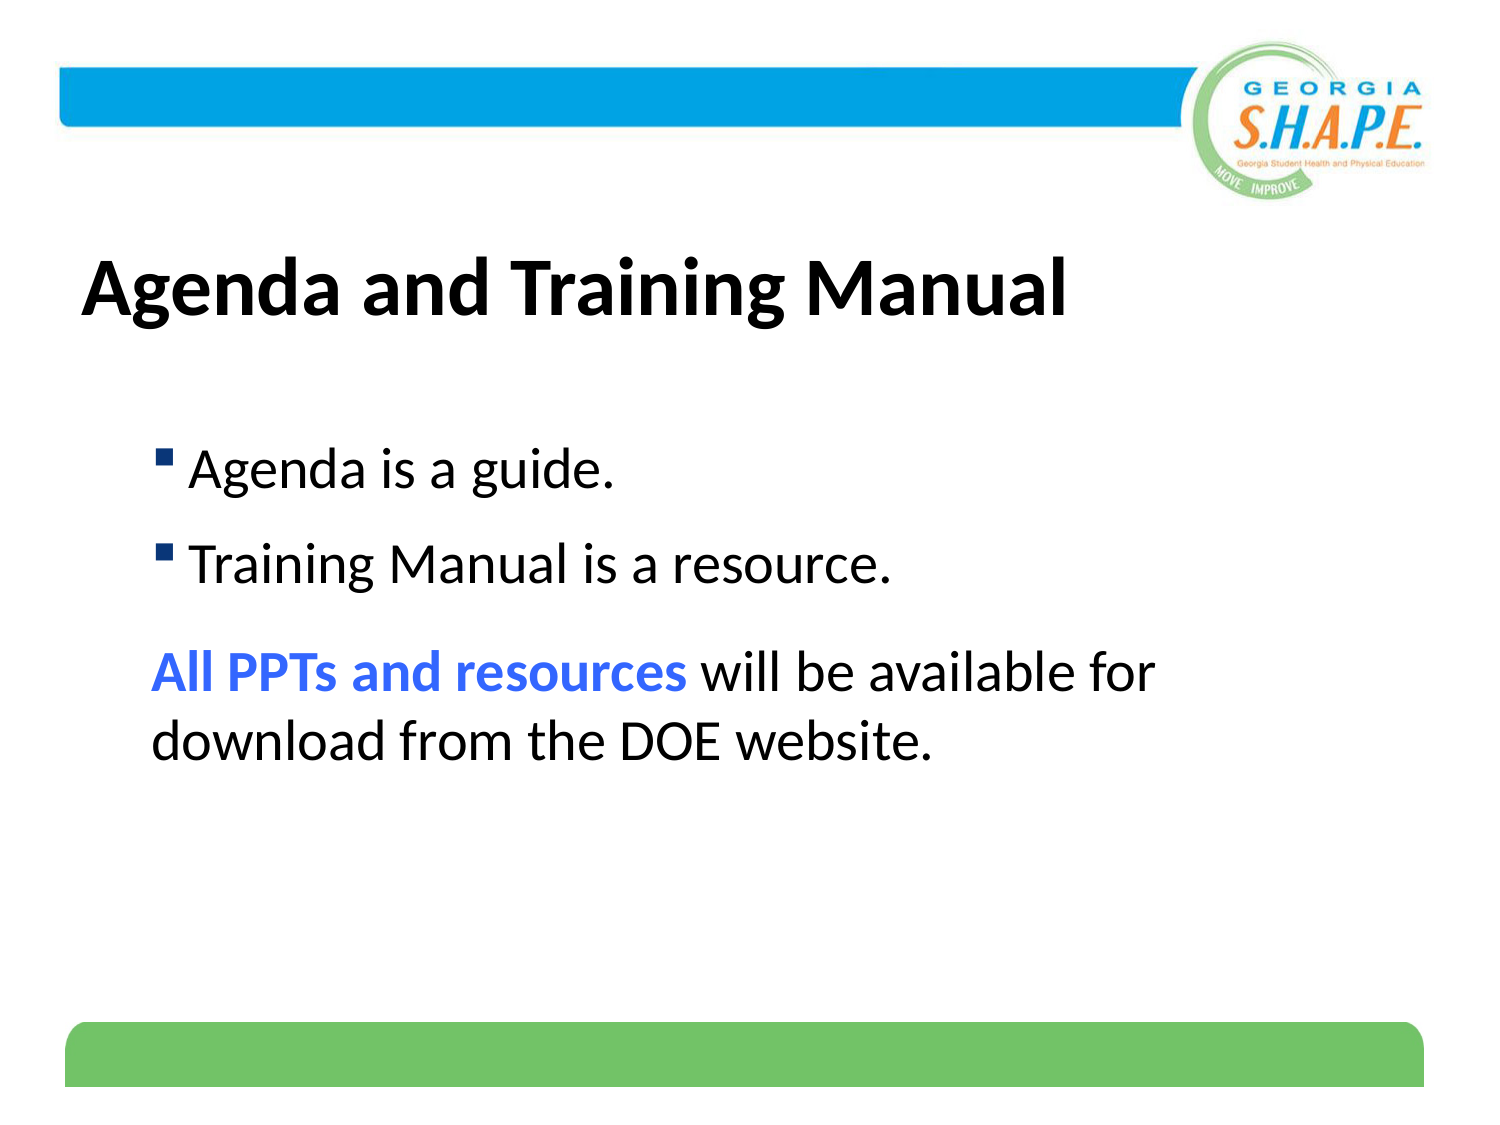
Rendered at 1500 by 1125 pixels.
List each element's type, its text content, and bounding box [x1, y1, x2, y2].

picture [65, 1022, 135, 1087]
picture [1355, 1022, 1424, 1087]
title Agenda and Training Manual [66, 187, 1286, 341]
picture [50, 29, 1437, 206]
list Agenda is a guide. Training Manual is a resource. All PPTs and resources will be available for download from the DOE website. [135, 422, 1355, 1125]
